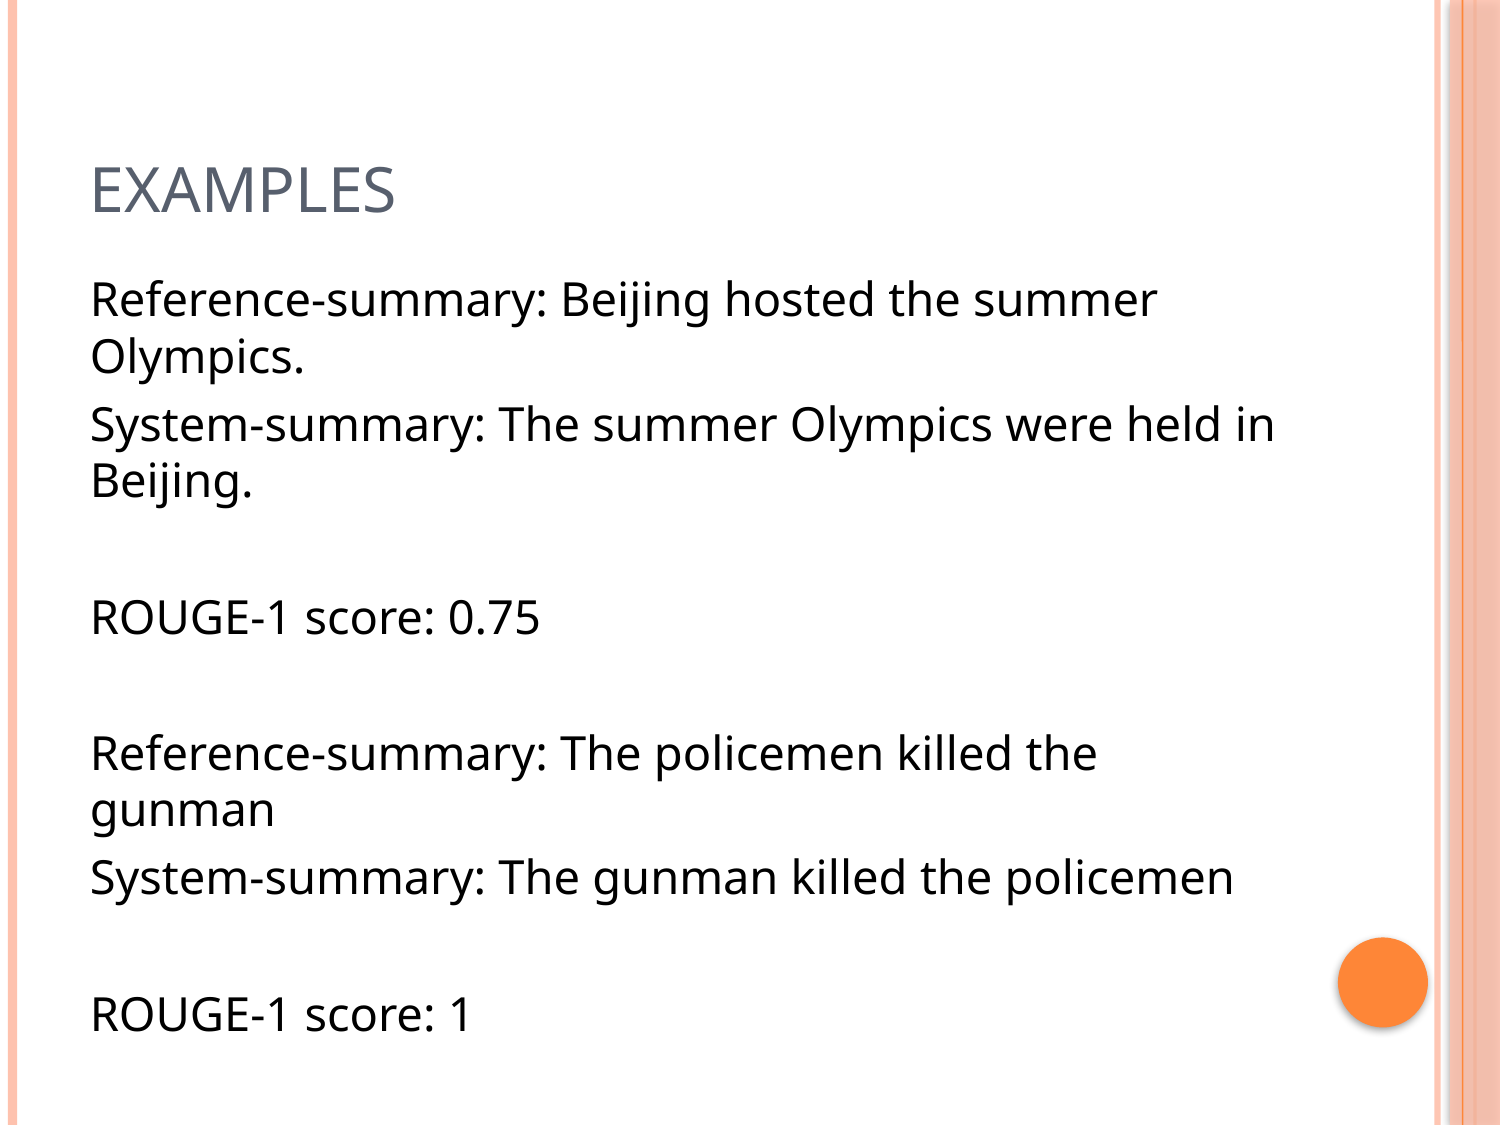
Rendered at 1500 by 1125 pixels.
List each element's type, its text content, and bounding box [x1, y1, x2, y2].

title Examples [75, 45, 1300, 233]
list Reference-summary: Beijing hosted the summer Olympics. System-summary: The summer Olympics were held in Beijing. ROUGE-1 score: 0.75 Reference-summary: The policemen killed the gunman System-summary: The gunman killed the policemen ROUGE-1 score: 1 [75, 262, 1300, 1062]
